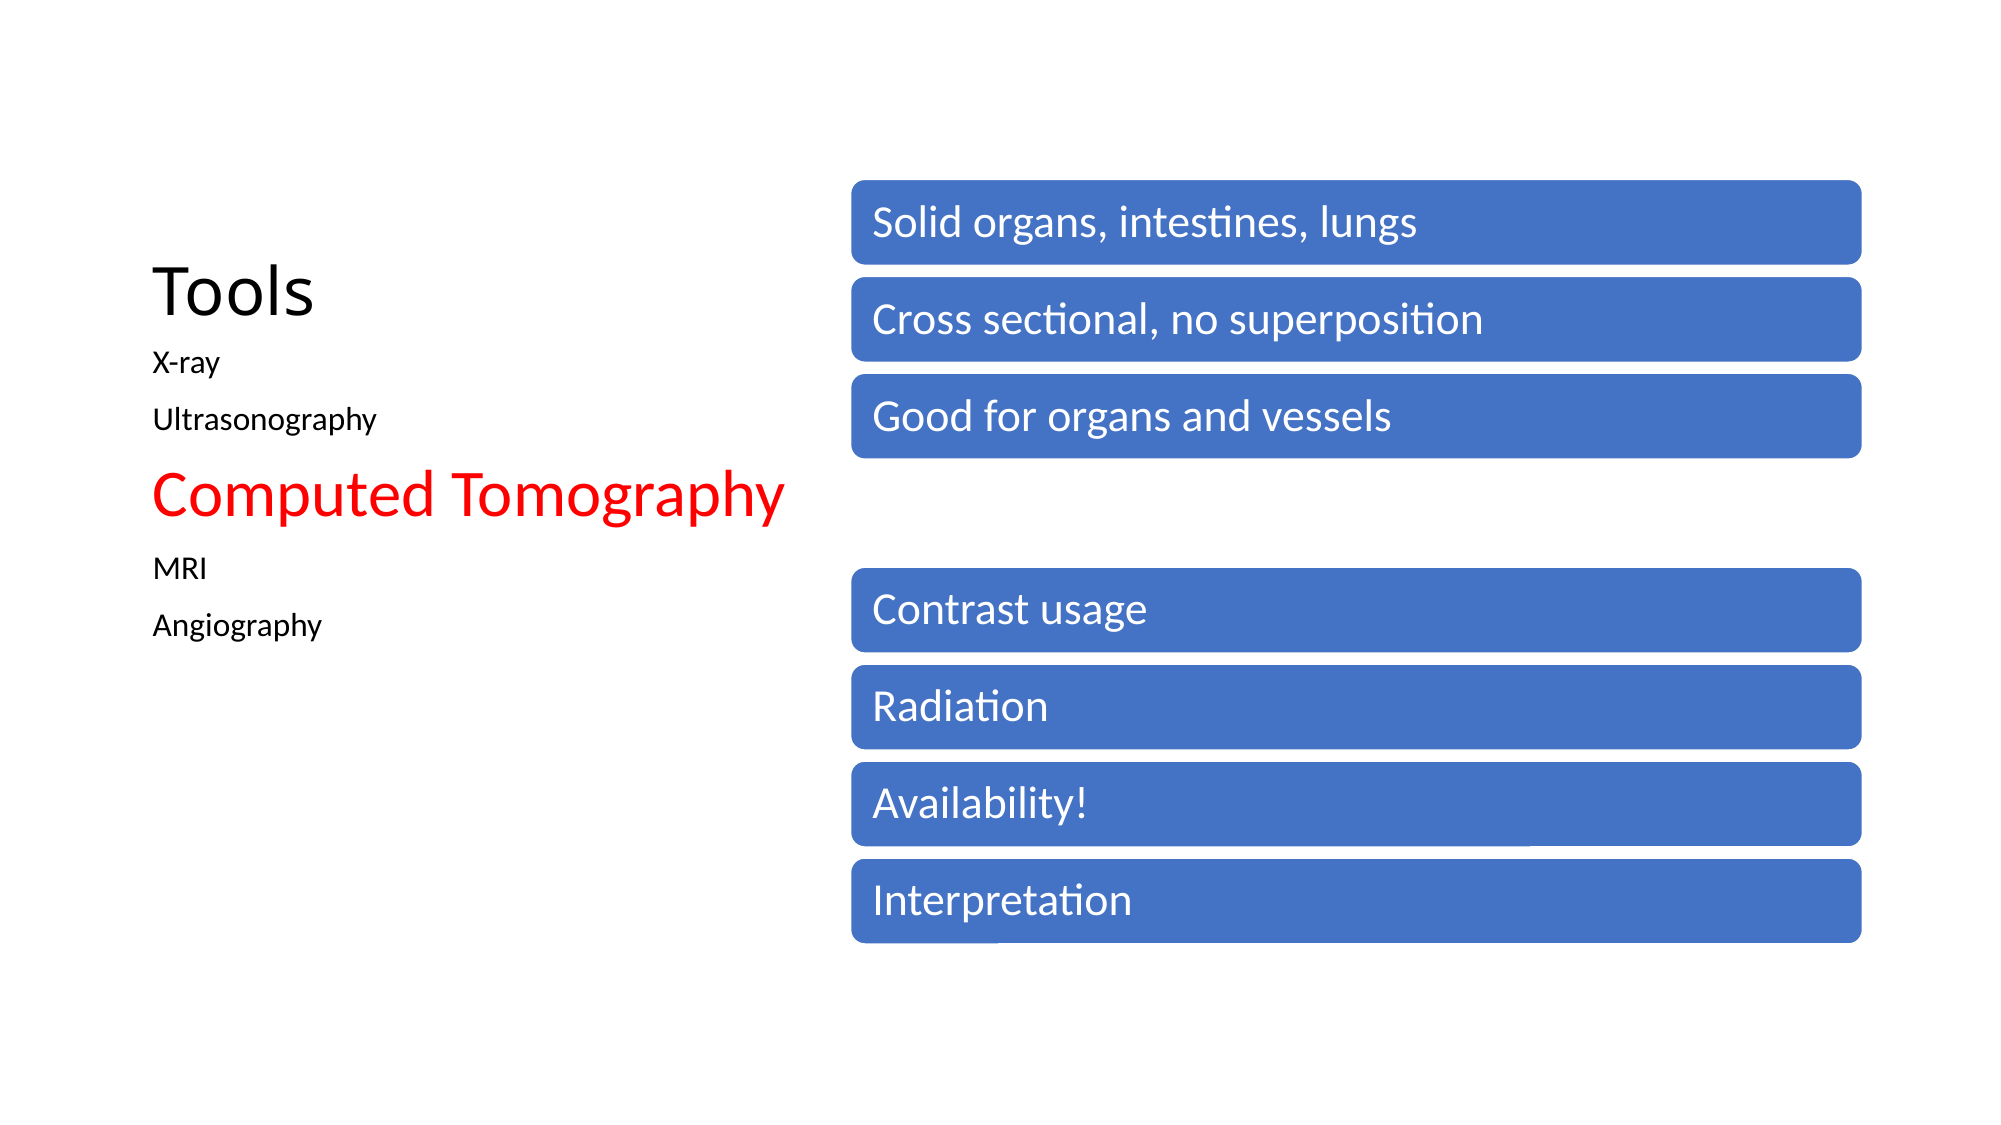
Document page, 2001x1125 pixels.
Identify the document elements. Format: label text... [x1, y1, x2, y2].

list X-ray Ultrasonography Computed Tomography MRI Angiography [137, 337, 832, 963]
title Tools [137, 75, 783, 337]
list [850, 161, 1863, 962]
